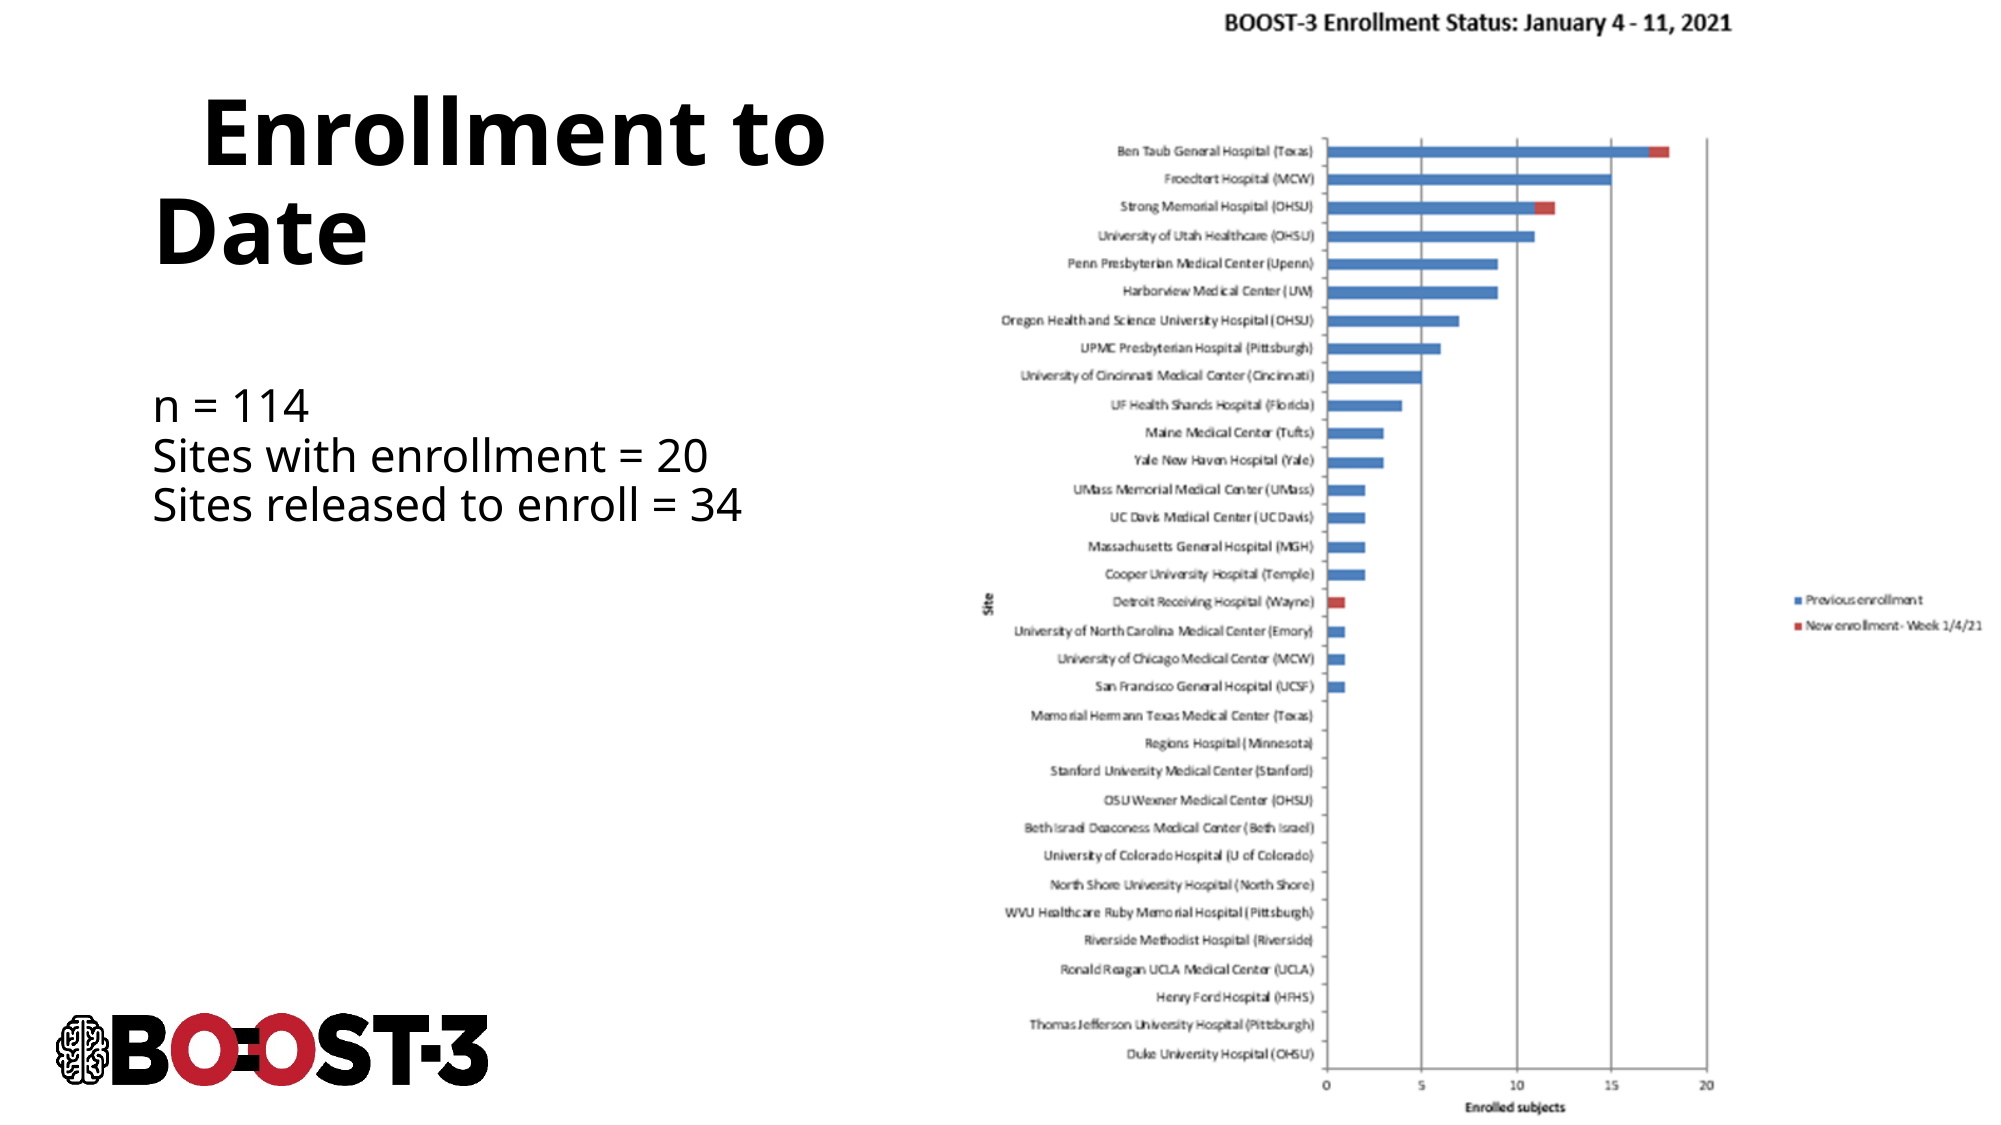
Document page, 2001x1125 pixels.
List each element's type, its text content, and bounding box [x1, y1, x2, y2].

picture [56, 1013, 488, 1086]
picture [960, 7, 1990, 1125]
title Enrollment to Date n = 114 Sites with enrollment = 20 Sites released to enroll = 34 [137, 59, 960, 558]
